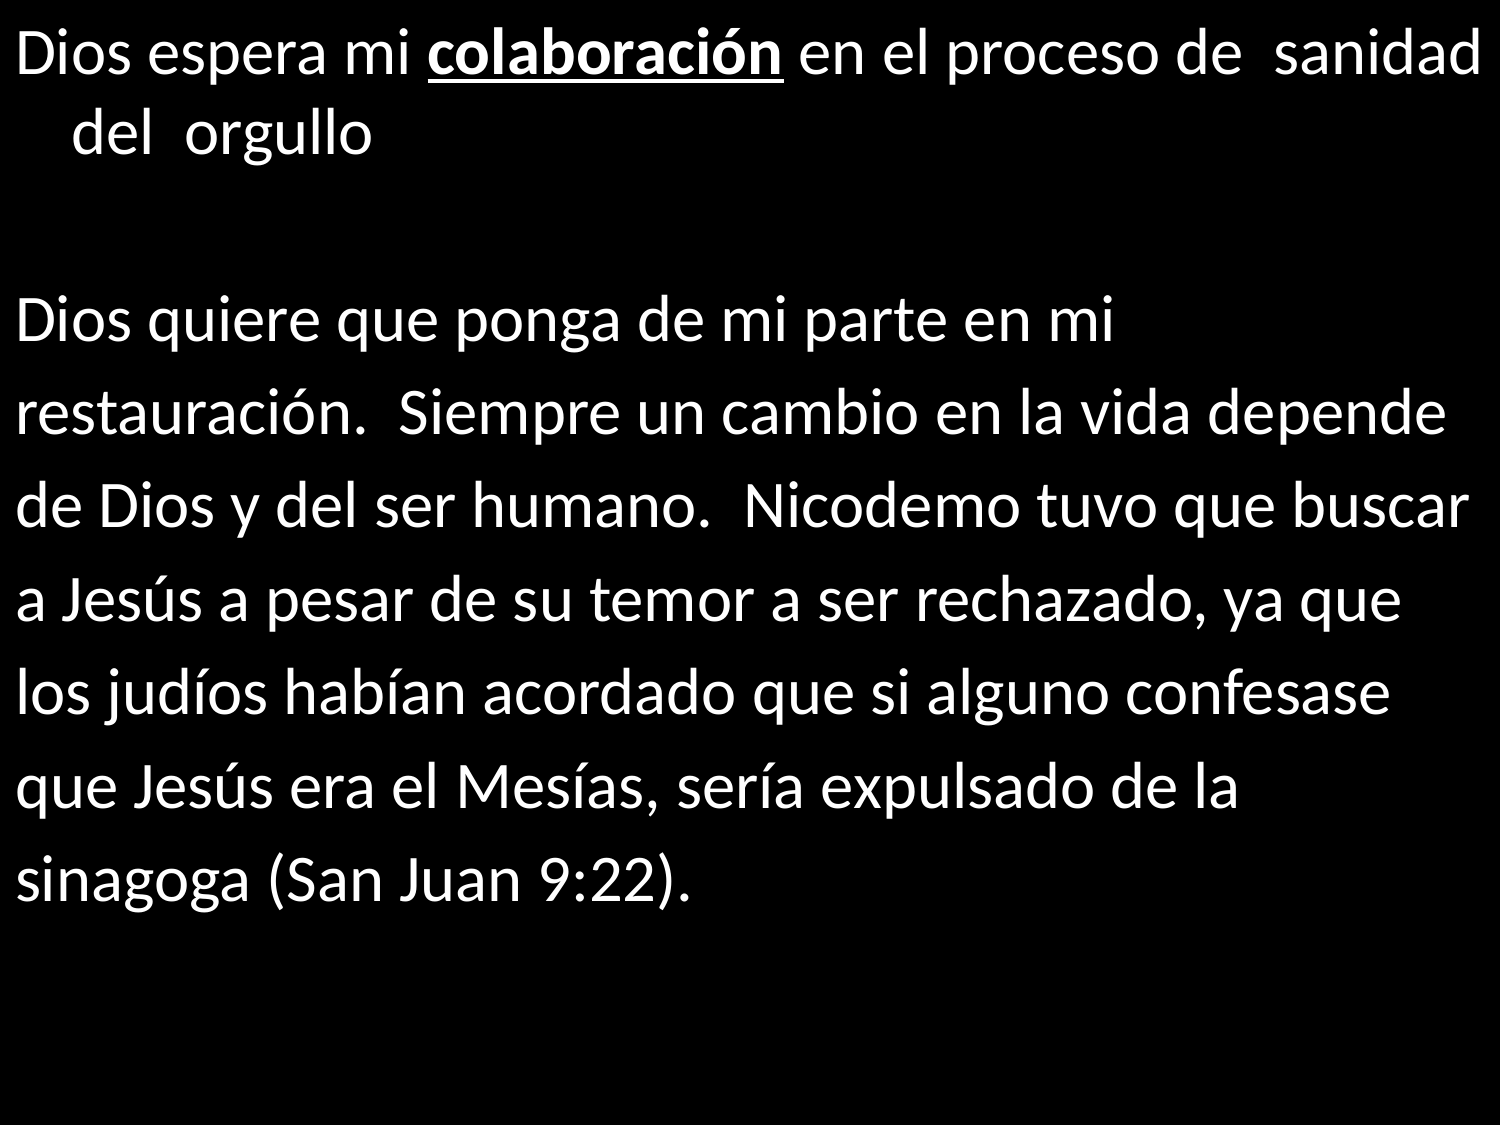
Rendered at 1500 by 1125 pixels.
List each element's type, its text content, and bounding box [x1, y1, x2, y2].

list Dios espera mi colaboración en el proceso de sanidad del orgullo Dios quiere que ponga de mi parte en mi restauración. Siempre un cambio en la vida depende de Dios y del ser humano. Nicodemo tuvo que buscar a Jesús a pesar de su temor a ser rechazado, ya que los judíos habían acordado que si alguno confesase que Jesús era el Mesías, sería expulsado de la sinagoga (San Juan 9:22). [0, 0, 1500, 1125]
